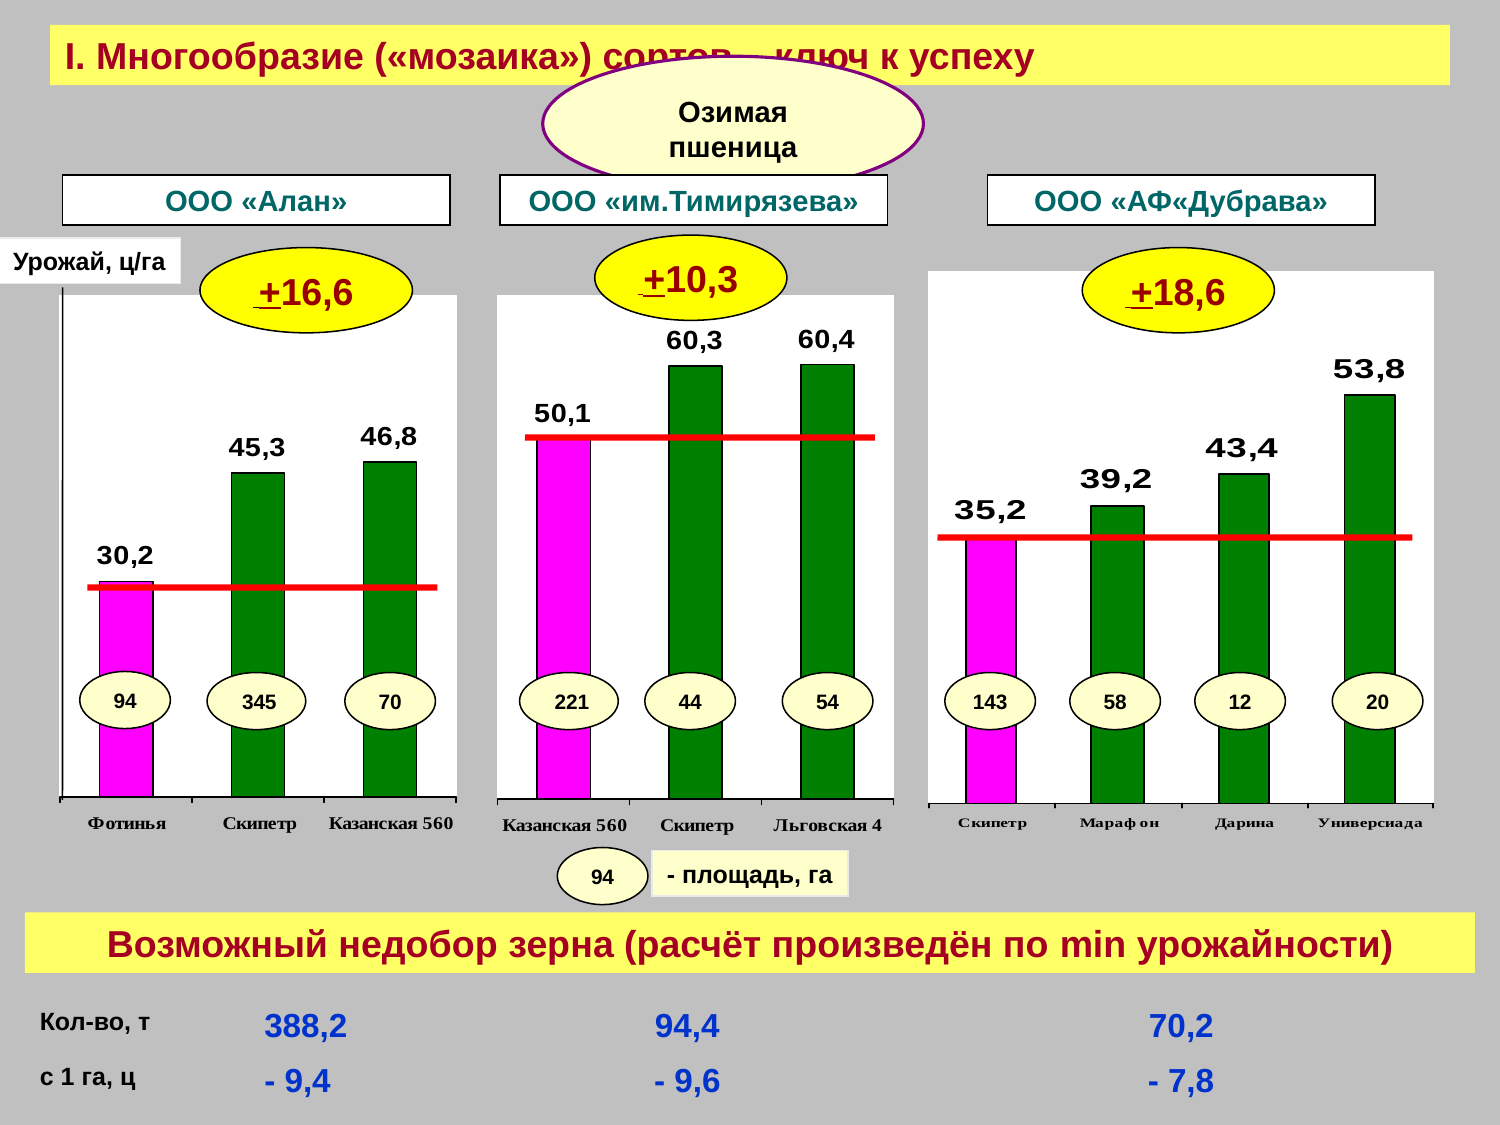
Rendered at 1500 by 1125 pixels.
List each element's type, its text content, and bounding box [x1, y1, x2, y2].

table_header Кол-во, т [25, 1000, 212, 1055]
text_box ООО «АФ«Дубрава» [987, 174, 1375, 226]
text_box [474, 274, 894, 863]
table_header 388,2 [212, 1000, 462, 1055]
table_cell - 9,4 [212, 1055, 462, 1111]
text_box +16,6 [209, 247, 404, 273]
text_box ООО «им.Тимирязева» [499, 174, 888, 226]
text_box Урожай, ц/га [0, 238, 181, 284]
text_box - площадь, га [652, 871, 848, 896]
text_box +10,3 [595, 235, 787, 273]
text_box I. Многообразие («мозаика») сортов – ключ к успеху [50, 24, 1450, 86]
table_cell с 1 га, ц [25, 1055, 212, 1111]
table_cell - 7,8 [912, 1055, 1450, 1111]
table_cell - 9,6 [462, 1055, 912, 1111]
text_box Озимая пшеница [542, 56, 924, 174]
table_header 94,4 [462, 1000, 912, 1055]
text_box ООО «Алан» [62, 174, 450, 226]
text_box 94 [557, 871, 648, 905]
text_box Возможный недобор зерна (расчёт произведён по min урожайности) [24, 912, 1475, 973]
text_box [37, 274, 473, 861]
table_header 70,2 [912, 1000, 1450, 1055]
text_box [899, 249, 1463, 863]
